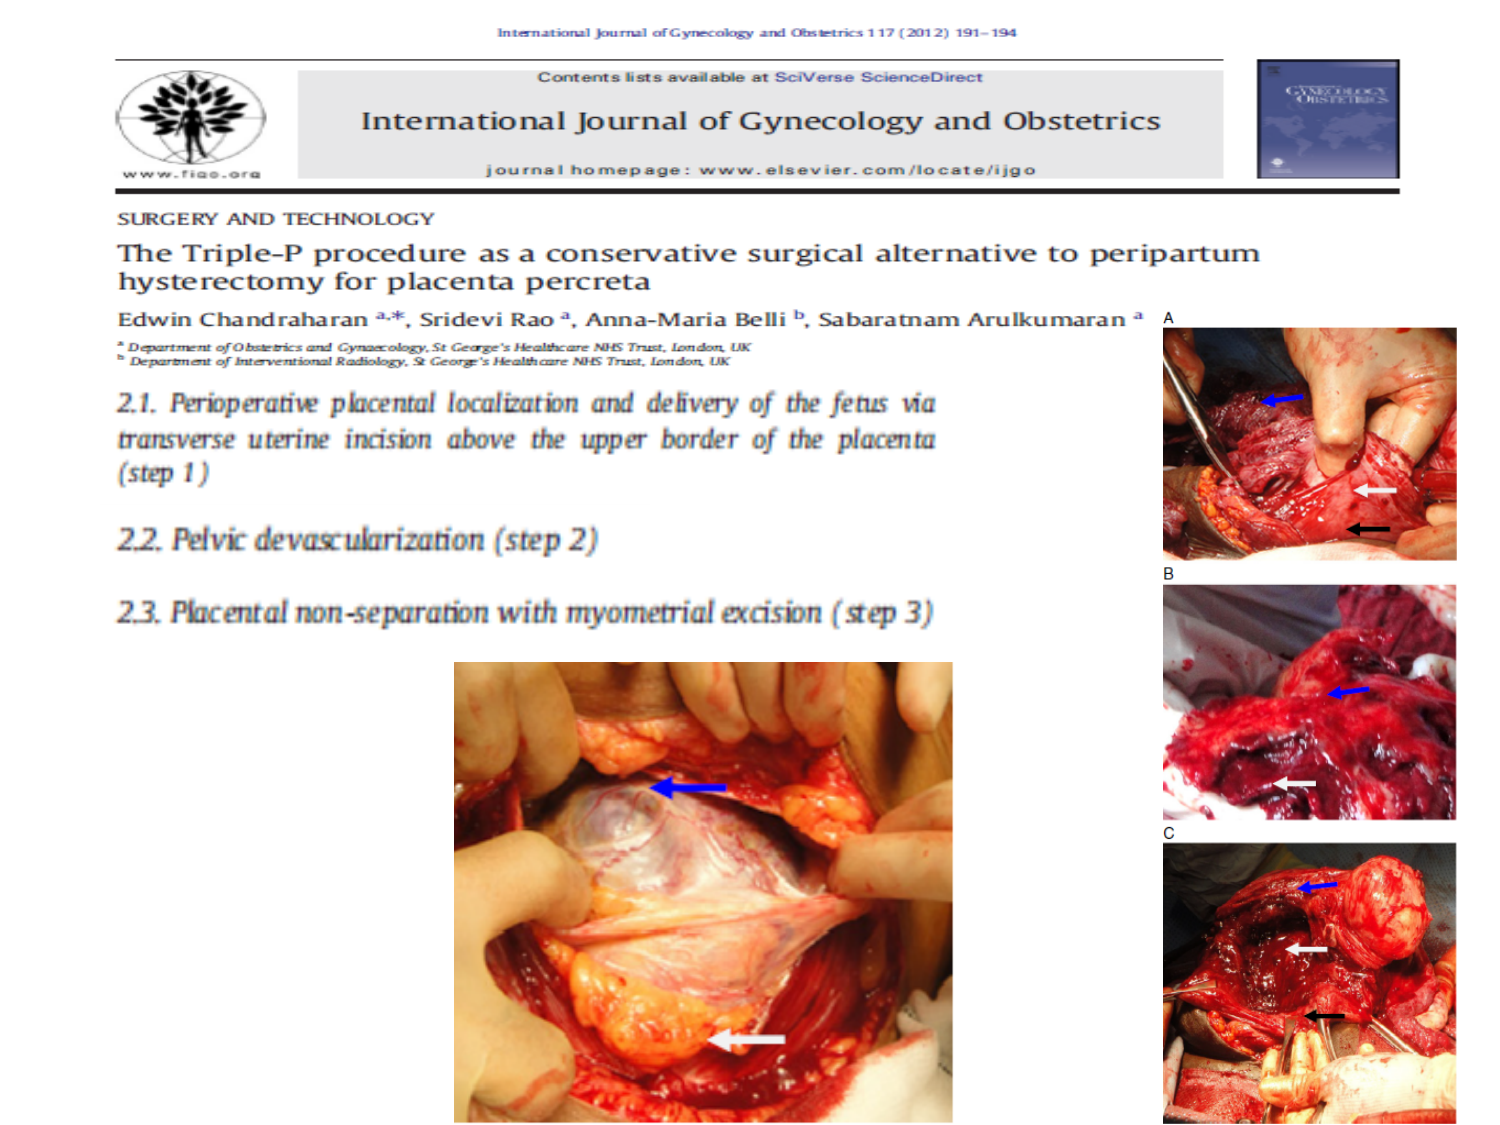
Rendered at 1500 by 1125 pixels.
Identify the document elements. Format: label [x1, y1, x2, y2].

picture [99, 503, 650, 574]
picture [454, 662, 955, 1125]
list [74, 376, 975, 505]
picture [100, 585, 956, 646]
picture [76, 0, 1459, 1125]
